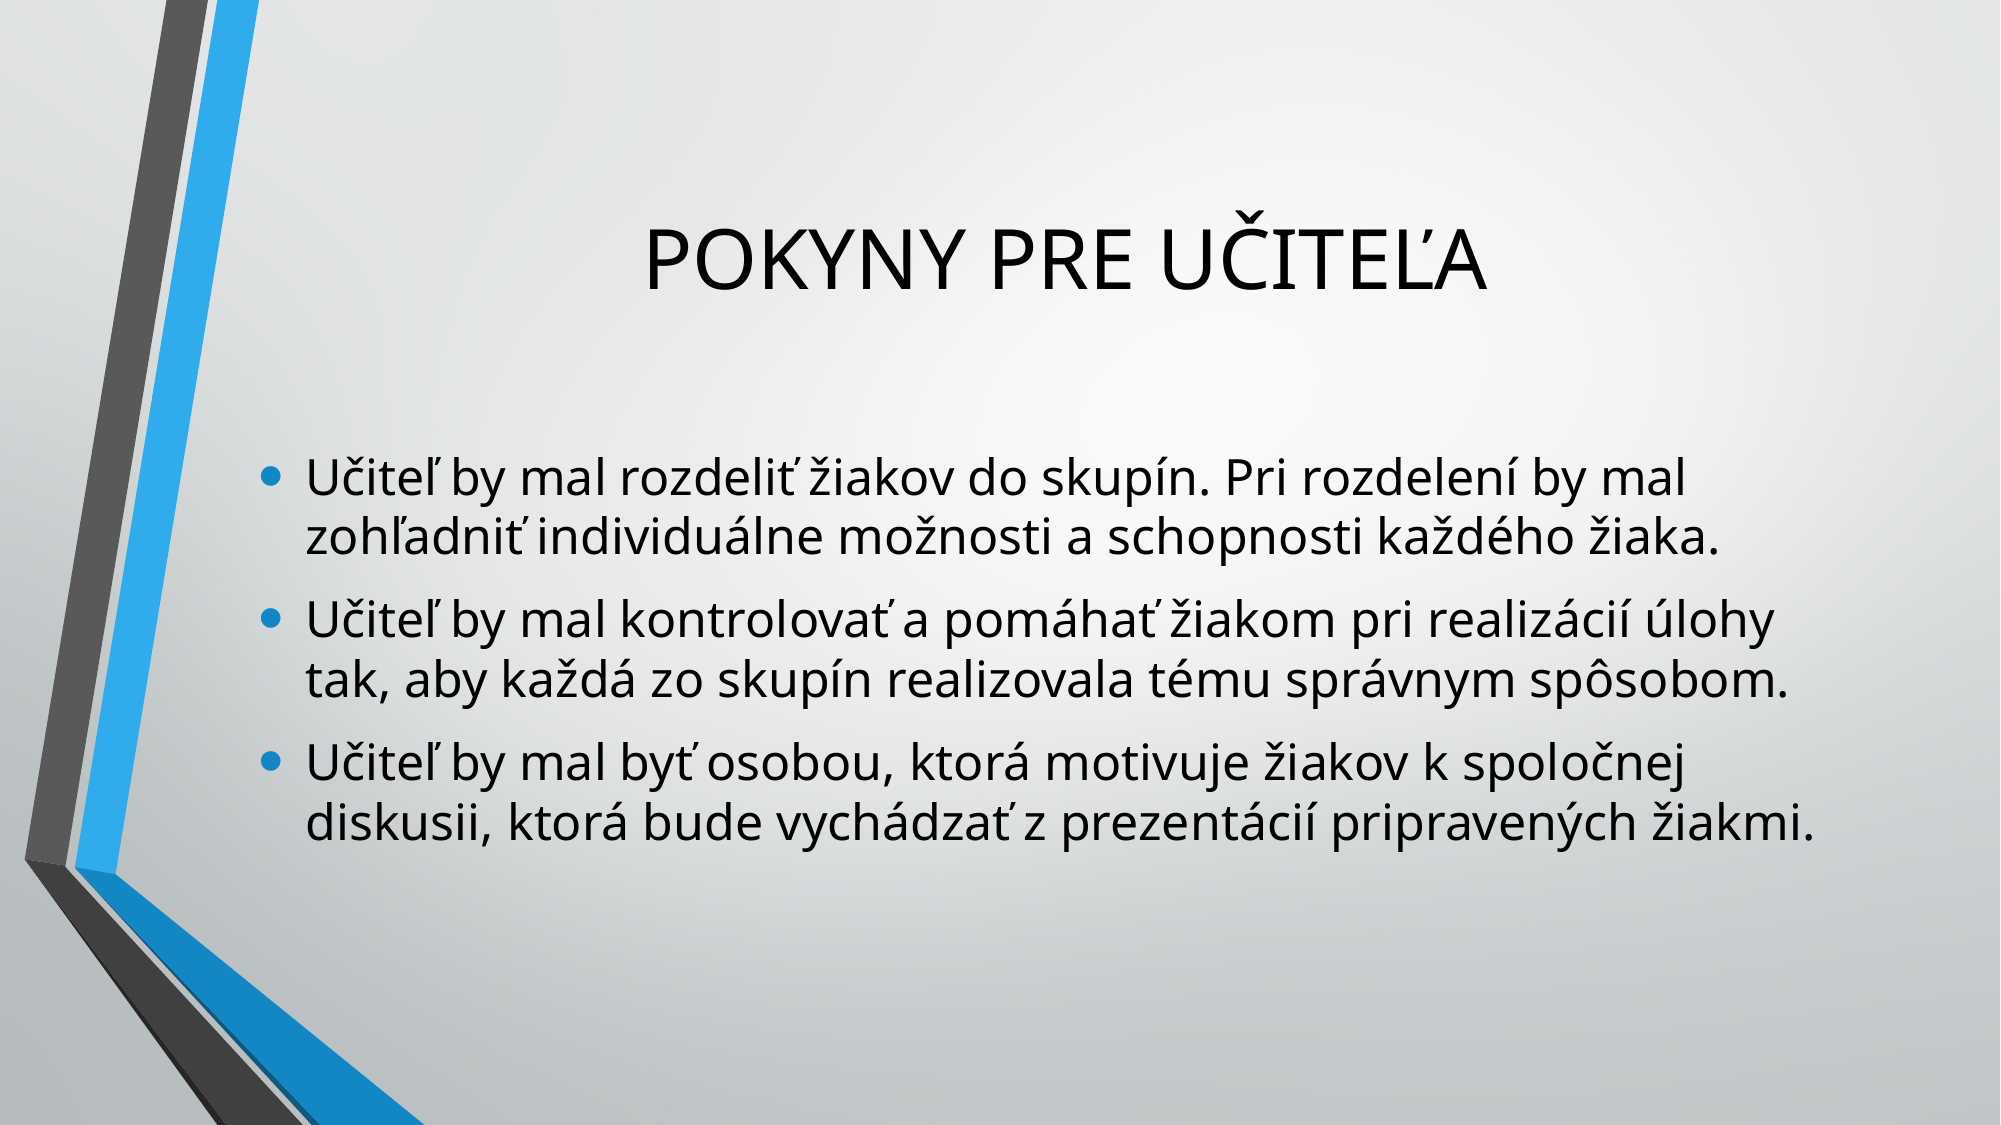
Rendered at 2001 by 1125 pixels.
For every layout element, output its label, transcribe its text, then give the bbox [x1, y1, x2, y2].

title POKYNY PRE UČITEĽA [243, 112, 1887, 400]
list Učiteľ by mal rozdeliť žiakov do skupín. Pri rozdelení by mal zohľadniť individuálne možnosti a schopnosti každého žiaka. Učiteľ by mal kontrolovať a pomáhať žiakom pri realizácií úlohy tak, aby každá zo skupín realizovala tému správnym spôsobom. Učiteľ by mal byť osobou, ktorá motivuje žiakov k spoločnej diskusii, ktorá bude vychádzať z prezentácií pripravených žiakmi. [243, 437, 1887, 950]
